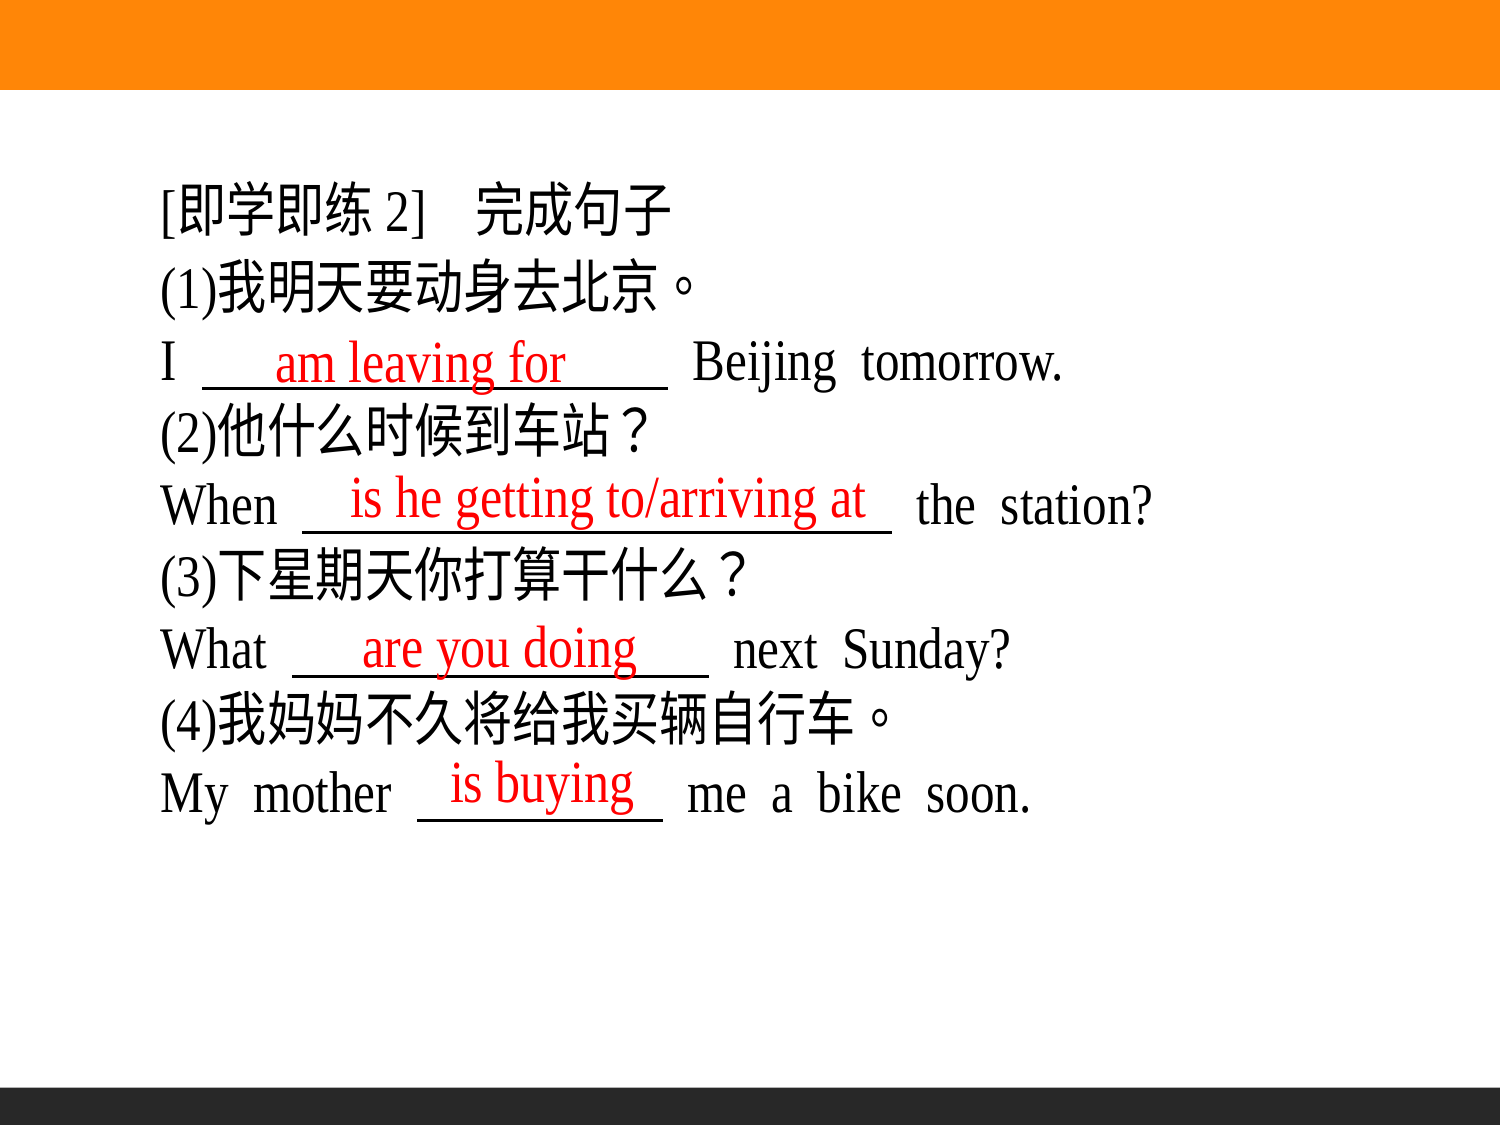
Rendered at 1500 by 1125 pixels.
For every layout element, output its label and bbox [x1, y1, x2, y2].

text_box [362, 607, 1228, 686]
text_box [274, 322, 1141, 401]
text_box [62, 172, 1419, 962]
text_box [349, 457, 1216, 536]
text_box [449, 742, 1316, 821]
